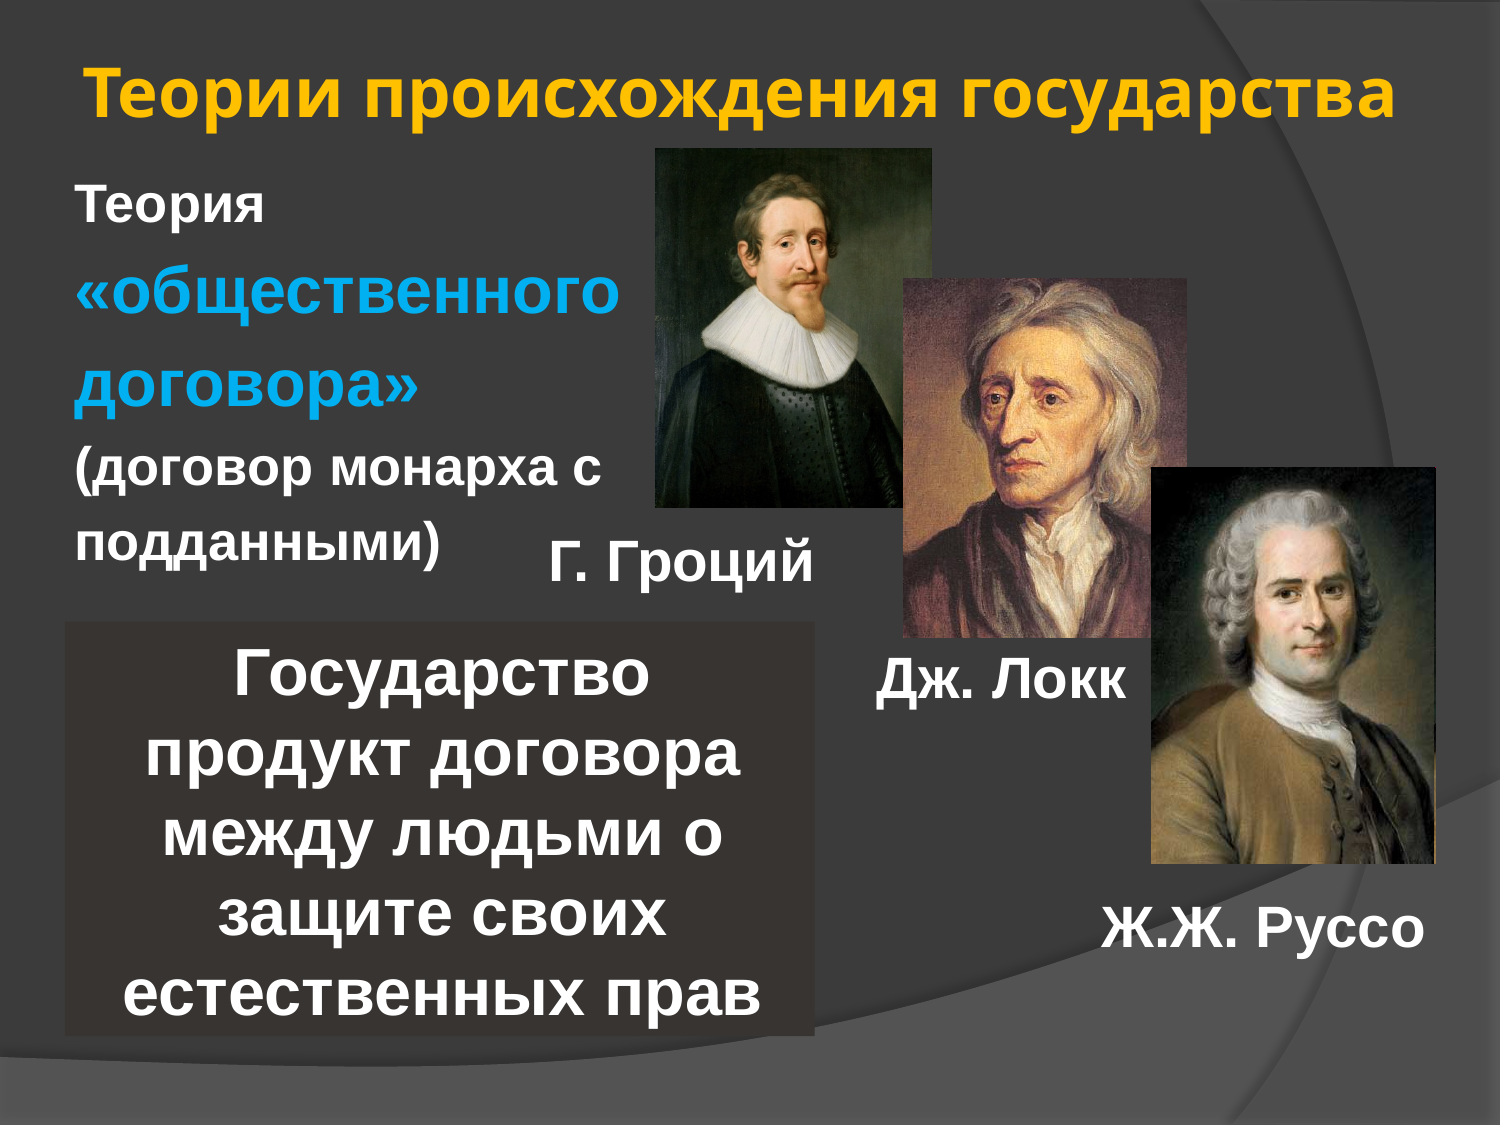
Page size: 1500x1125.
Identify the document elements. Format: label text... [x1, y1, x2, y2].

text_box [809, 798, 1409, 1125]
text_box Государство продукт договора между людьми о защите своих естественных прав [64, 621, 815, 1037]
picture [655, 148, 932, 508]
text_box Г. Гроций [527, 515, 894, 601]
text_box Ж.Ж. Руссо [1080, 881, 1469, 977]
list Теория «общественного договора» (договор монарха с подданными) [52, 160, 644, 610]
title Теории происхождения государства [74, 30, 1436, 150]
text_box Дж. Локк [856, 633, 1142, 718]
picture [1151, 467, 1436, 865]
picture [903, 278, 1187, 639]
